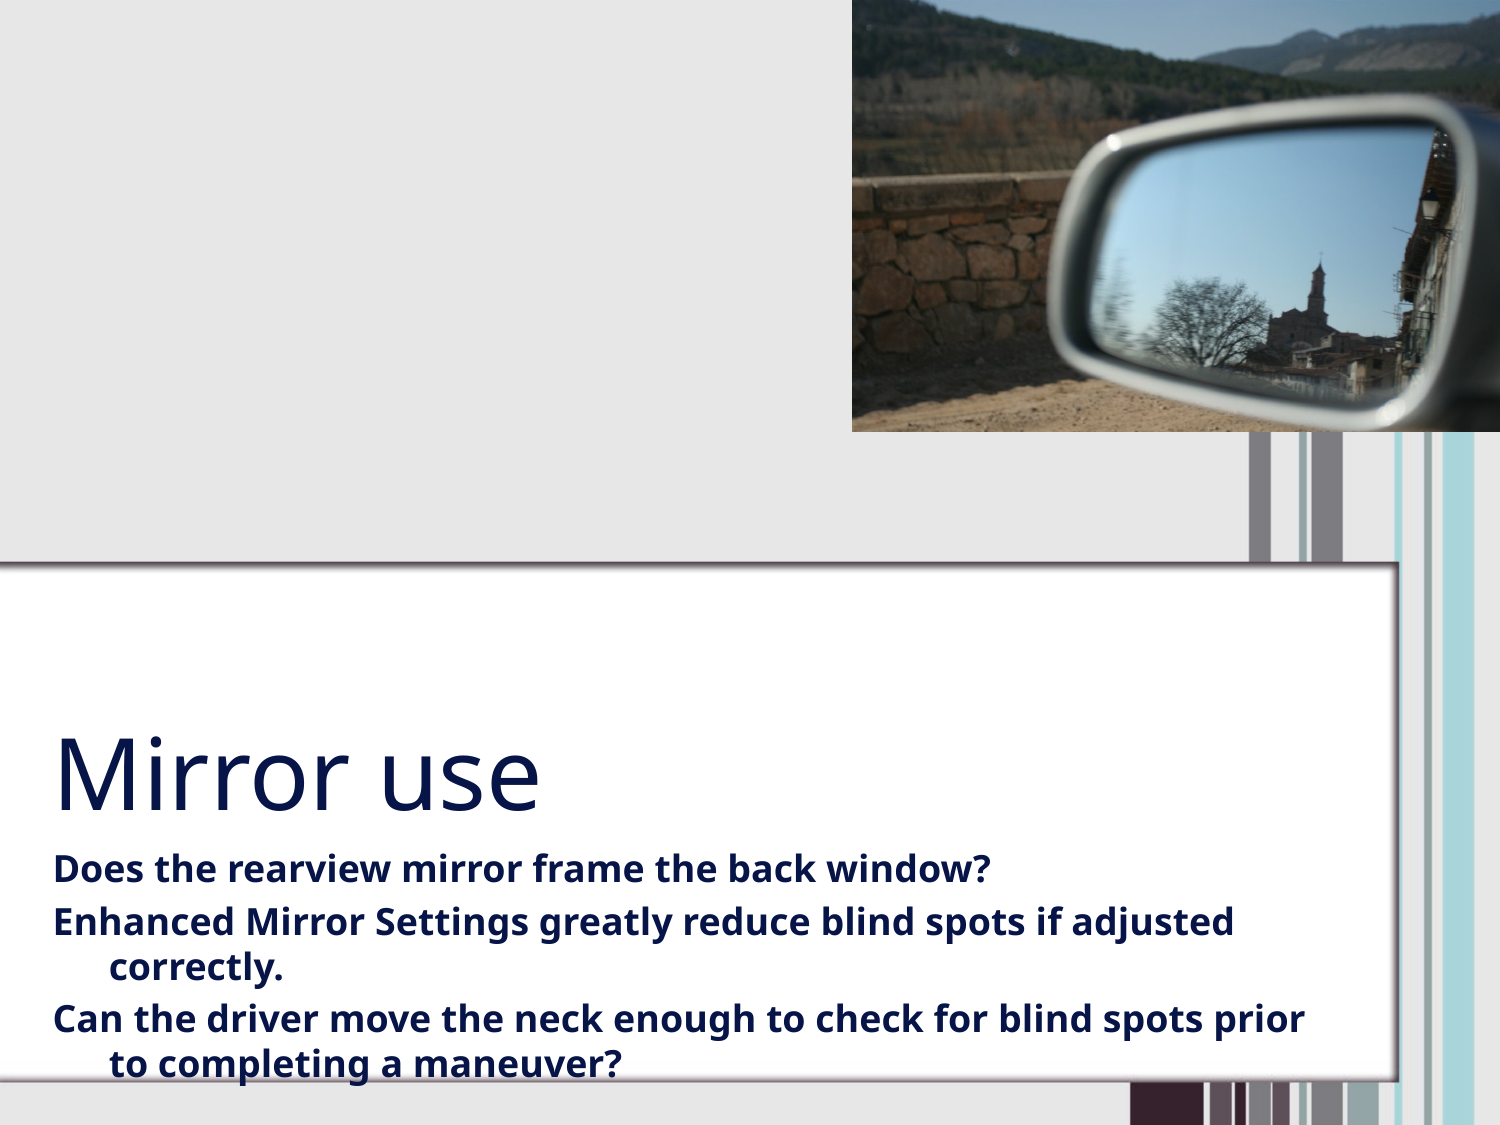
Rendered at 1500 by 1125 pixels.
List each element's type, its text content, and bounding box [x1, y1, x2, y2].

list Does the rearview mirror frame the back window? Enhanced Mirror Settings greatly reduce blind spots if adjusted correctly. Can the driver move the neck enough to check for blind spots prior to completing a maneuver? [37, 838, 1325, 1088]
title Mirror use [37, 587, 1325, 838]
picture [0, 0, 1500, 1125]
